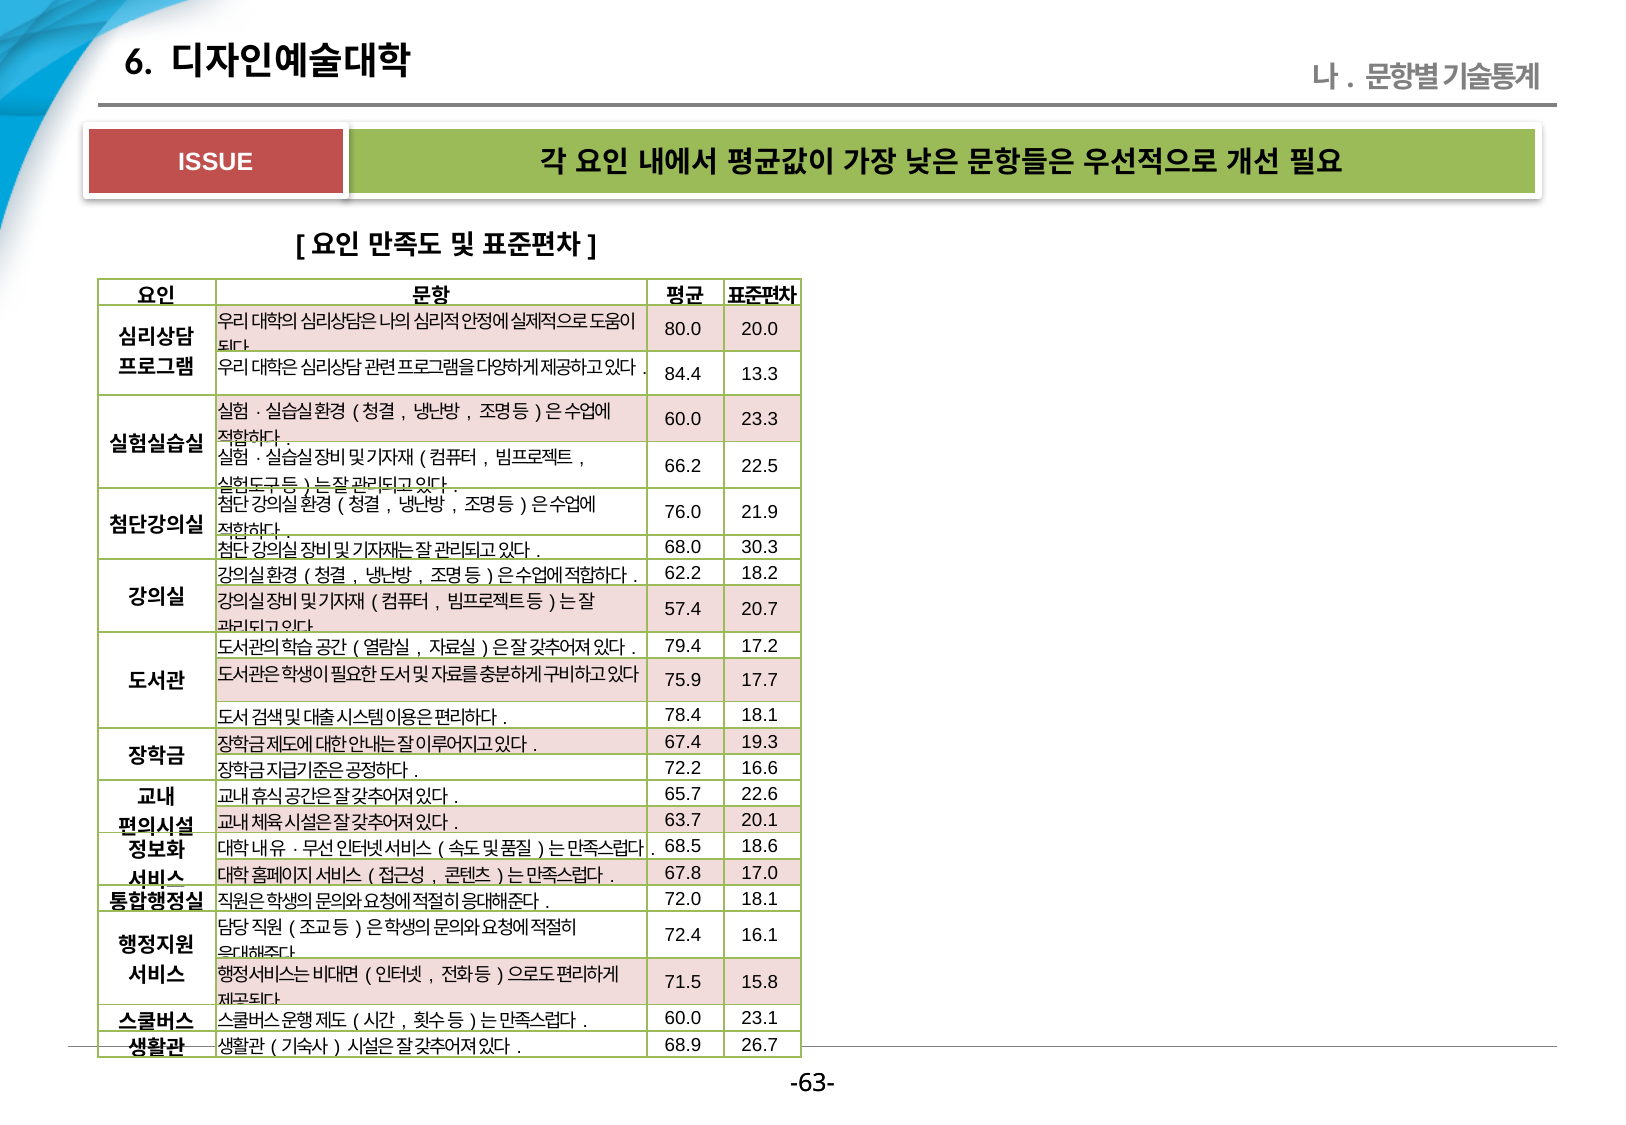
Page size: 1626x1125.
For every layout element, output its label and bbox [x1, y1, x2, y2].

table_cell [648, 807, 723, 832]
table_cell [217, 586, 646, 631]
table_cell [648, 781, 723, 805]
table_cell [725, 442, 800, 487]
table_cell [217, 1005, 646, 1030]
table_cell [648, 442, 723, 487]
table_cell [648, 729, 723, 753]
table_cell [648, 352, 723, 394]
table_cell [648, 396, 723, 441]
table_cell [217, 659, 646, 701]
table_cell [725, 912, 800, 957]
table_header [217, 280, 646, 304]
table_cell [99, 489, 215, 558]
subtitle [889, 51, 1556, 102]
table_cell [99, 396, 215, 487]
table_cell [99, 729, 215, 779]
table_cell [217, 886, 646, 910]
table_cell [648, 536, 723, 558]
text_box [91, 220, 801, 268]
table_header [648, 280, 723, 304]
table_cell [725, 959, 800, 1004]
table_cell [648, 560, 723, 584]
table_cell [648, 586, 723, 631]
table_cell [217, 396, 646, 441]
table_cell [217, 833, 646, 858]
table_cell [725, 659, 800, 701]
table_cell [725, 807, 800, 832]
table_cell [99, 633, 215, 727]
text_box [83, 122, 1542, 199]
table_header [725, 280, 800, 304]
table_cell [217, 1032, 646, 1056]
table_cell [99, 560, 215, 631]
table_cell [648, 833, 723, 858]
table_cell [648, 306, 723, 350]
picture [0, 0, 352, 336]
table_cell [217, 489, 646, 534]
table_cell [217, 633, 646, 657]
table_cell [725, 755, 800, 779]
table_cell [217, 807, 646, 832]
text_box [728, 1059, 897, 1109]
table_cell [648, 659, 723, 701]
table_cell [99, 833, 215, 884]
table_cell [217, 702, 646, 727]
table_cell [725, 729, 800, 753]
table_cell [99, 886, 215, 910]
table_cell [725, 1005, 800, 1030]
table_cell [648, 633, 723, 657]
table_cell [217, 959, 646, 1004]
table_cell [99, 781, 215, 832]
table_cell [217, 781, 646, 805]
table_cell [99, 912, 215, 1004]
table_cell [725, 536, 800, 558]
table_cell [648, 886, 723, 910]
table_cell [648, 1005, 723, 1030]
table_cell [217, 560, 646, 584]
table_cell [725, 586, 800, 631]
title [109, 29, 451, 90]
table_cell [99, 1005, 215, 1030]
table_cell [725, 352, 800, 394]
table_cell [725, 560, 800, 584]
table_cell [648, 489, 723, 534]
table_cell [217, 860, 646, 884]
table_cell [648, 1032, 723, 1056]
table_cell [648, 755, 723, 779]
table_cell [725, 886, 800, 910]
table_cell [648, 912, 723, 957]
table_cell [725, 860, 800, 884]
table_cell [217, 729, 646, 753]
table_cell [725, 396, 800, 441]
table_cell [217, 912, 646, 957]
table_cell [725, 633, 800, 657]
table_cell [217, 306, 646, 350]
table_cell [99, 306, 215, 394]
table_cell [217, 352, 646, 394]
table_cell [725, 702, 800, 727]
table_cell [217, 442, 646, 487]
table_header [99, 280, 215, 304]
table_cell [725, 833, 800, 858]
table_cell [725, 306, 800, 350]
table_cell [99, 1032, 215, 1056]
table_cell [725, 781, 800, 805]
table_cell [725, 489, 800, 534]
table_cell [648, 702, 723, 727]
table_cell [217, 755, 646, 779]
table_cell [217, 536, 646, 558]
table_cell [725, 1032, 800, 1056]
table_cell [648, 959, 723, 1004]
table_cell [648, 860, 723, 884]
